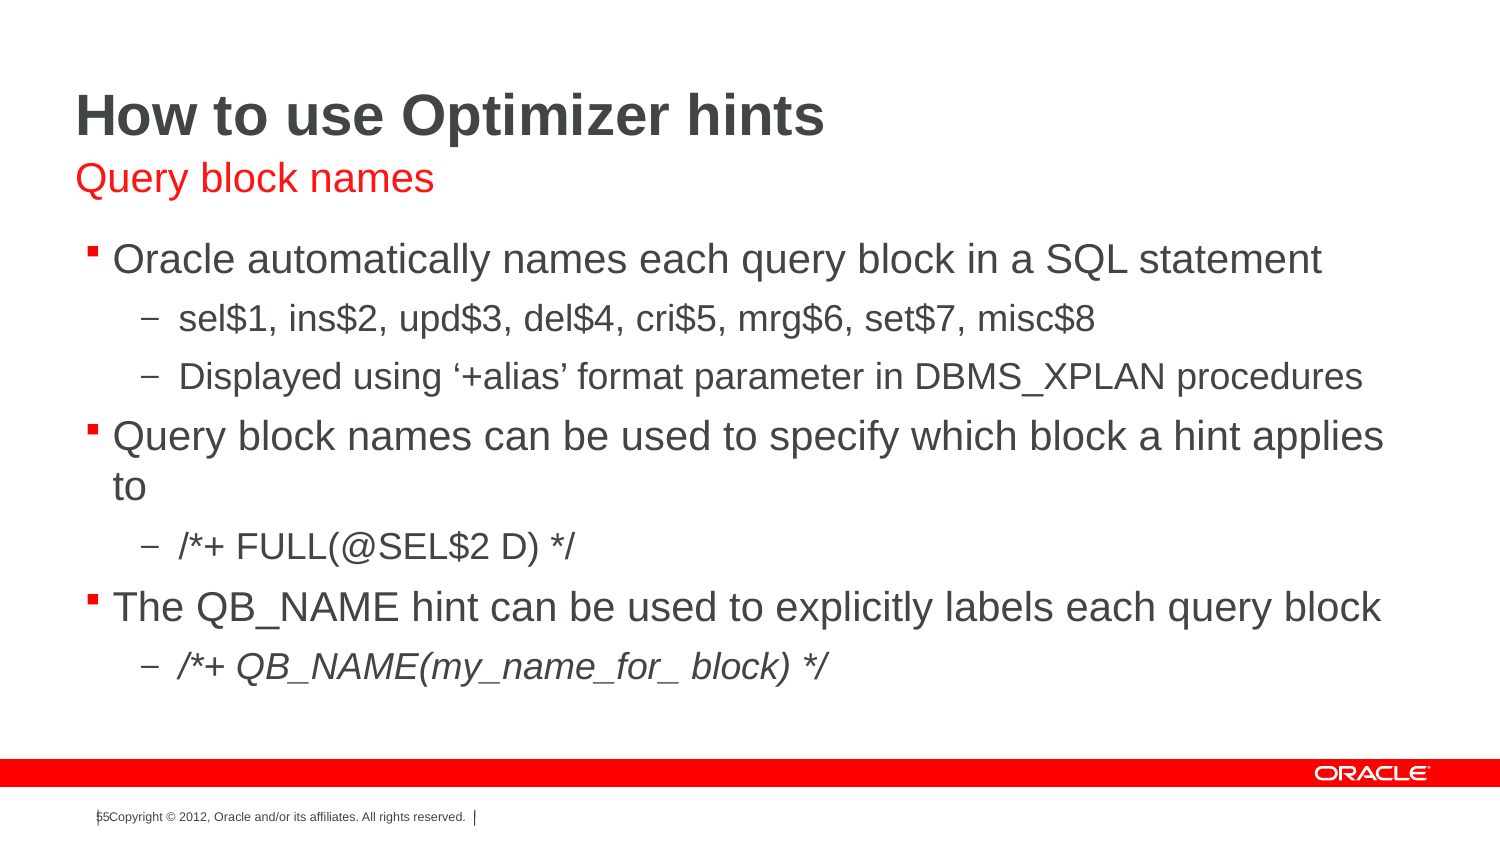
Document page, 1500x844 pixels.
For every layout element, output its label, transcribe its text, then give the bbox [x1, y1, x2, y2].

list Query block names [75, 150, 1425, 201]
list Oracle automatically names each query block in a SQL statement sel$1, ins$2, upd$3, del$4, cri$5, mrg$6, set$7, misc$8 Displayed using ‘+alias’ format parameter in DBMS_XPLAN procedures Query block names can be used to specify which block a hint applies to /*+ FULL(@SEL$2 D) */ The QB_NAME hint can be used to explicitly labels each query block /*+ QB_NAME(my_name_for_ block) */ [75, 231, 1425, 734]
title How to use Optimizer hints [75, 78, 1425, 149]
picture [0, 759, 1500, 787]
